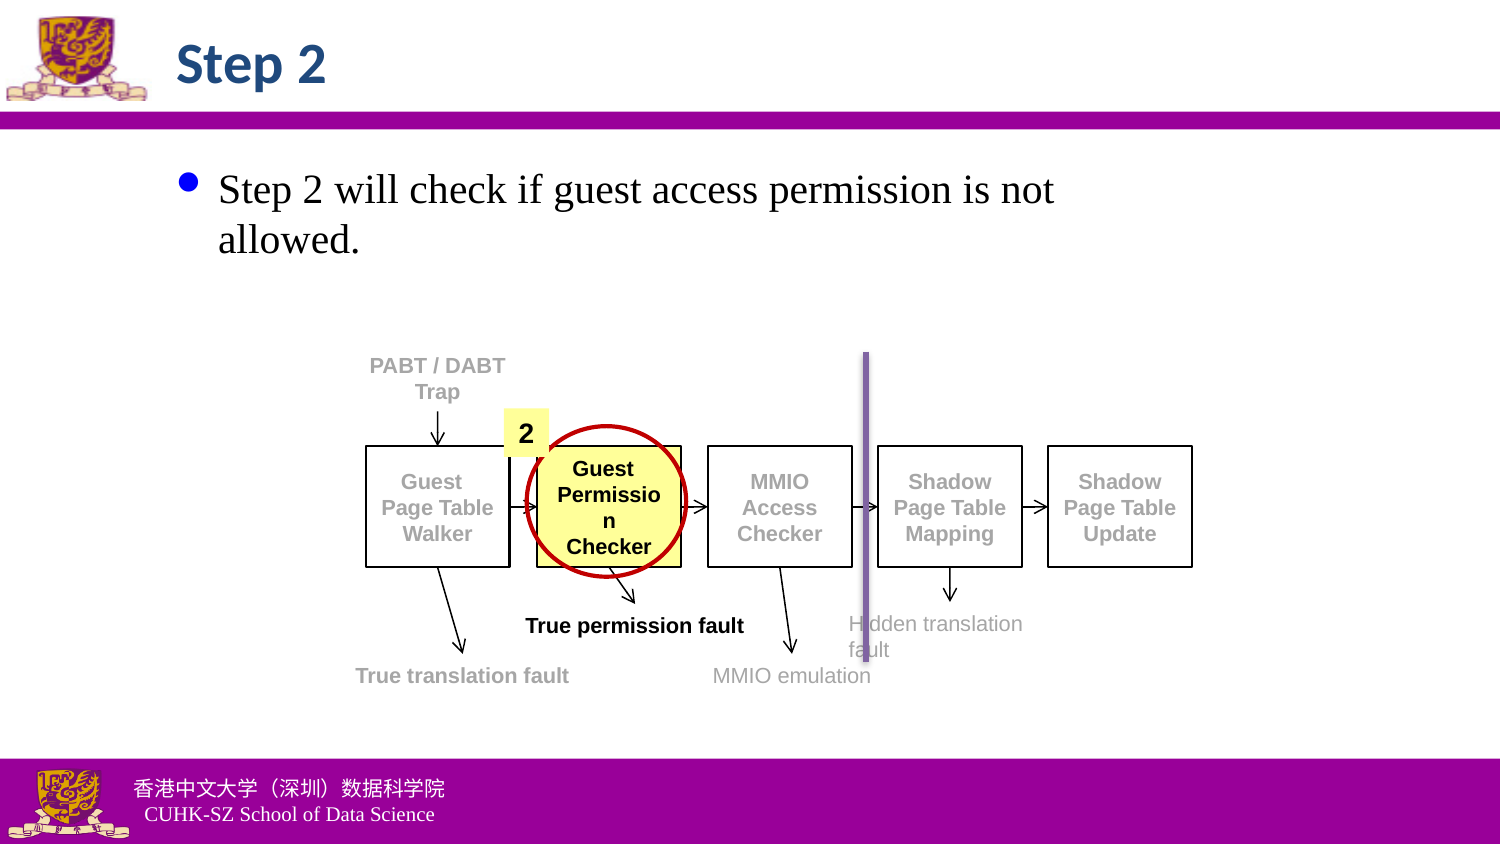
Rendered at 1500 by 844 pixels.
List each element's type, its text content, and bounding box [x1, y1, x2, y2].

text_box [337, 343, 1193, 696]
picture [7, 768, 130, 839]
list Step 2 will check if guest access permission is not allowed. [160, 153, 1219, 235]
title Step 2 [160, 17, 1424, 104]
picture [5, 15, 152, 101]
